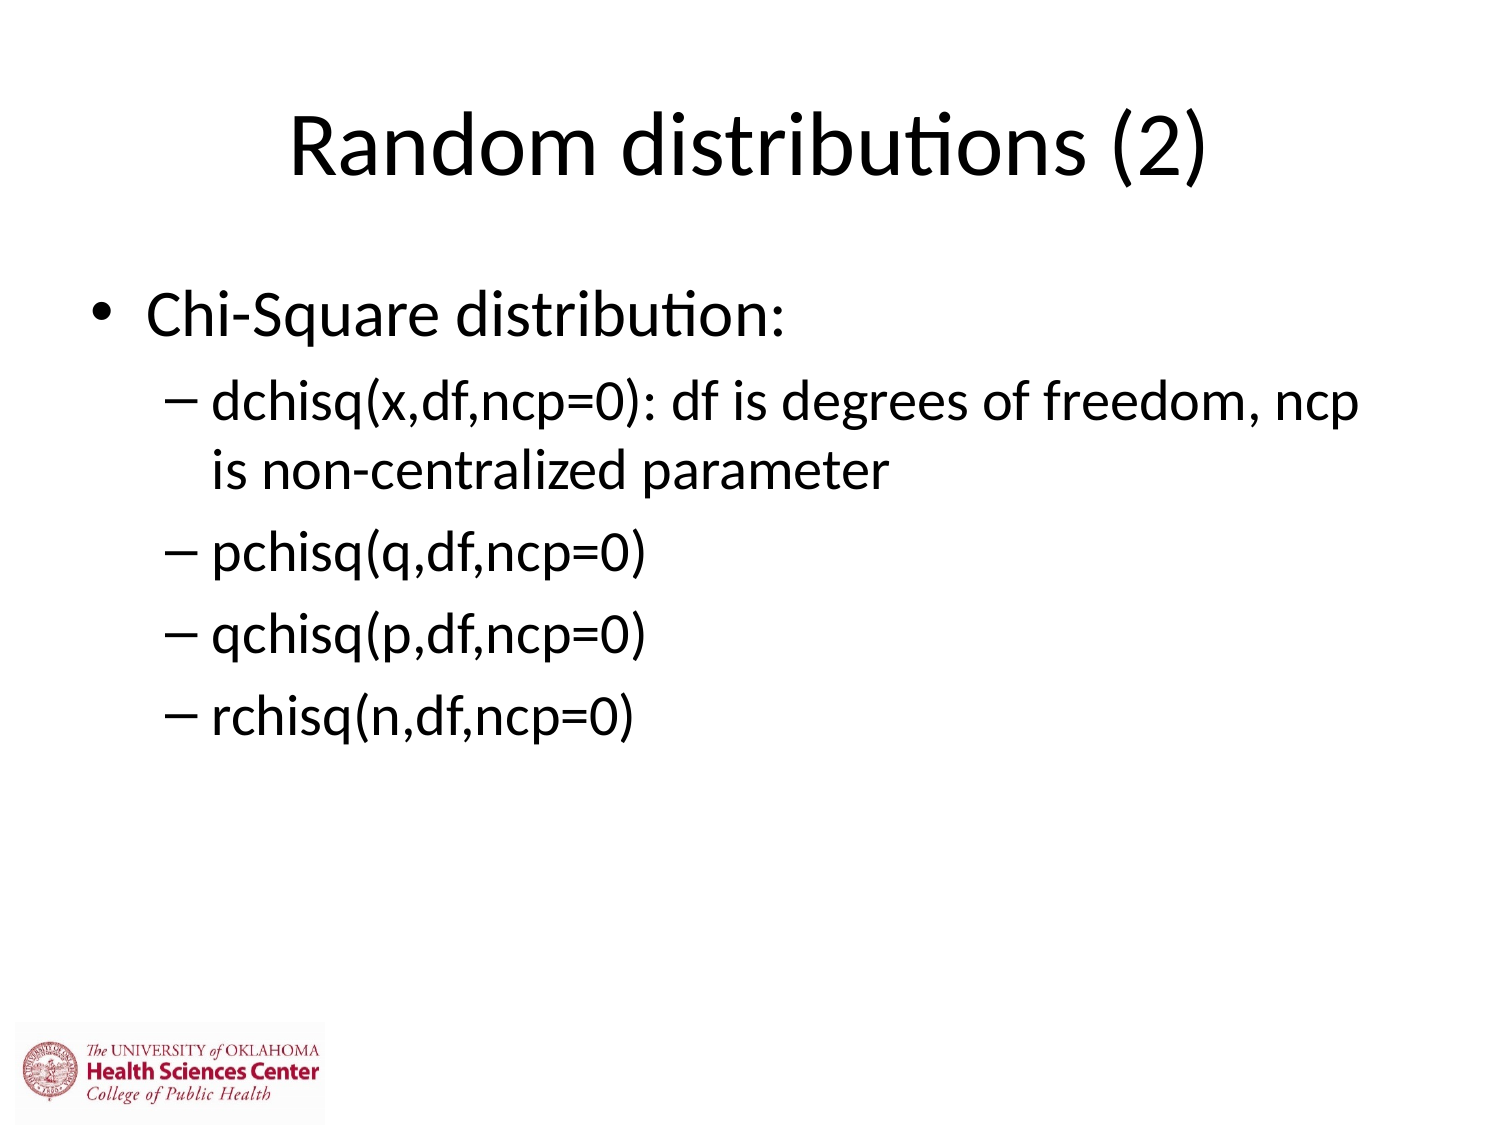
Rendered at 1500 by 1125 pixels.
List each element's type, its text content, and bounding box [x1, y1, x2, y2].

picture [15, 1022, 325, 1125]
title Random distributions (2) [75, 45, 1425, 233]
list Chi-Square distribution: dchisq(x,df,ncp=0): df is degrees of freedom, ncp is non-centralized parameter pchisq(q,df,ncp=0) qchisq(p,df,ncp=0) rchisq(n,df,ncp=0) [75, 262, 1425, 1005]
